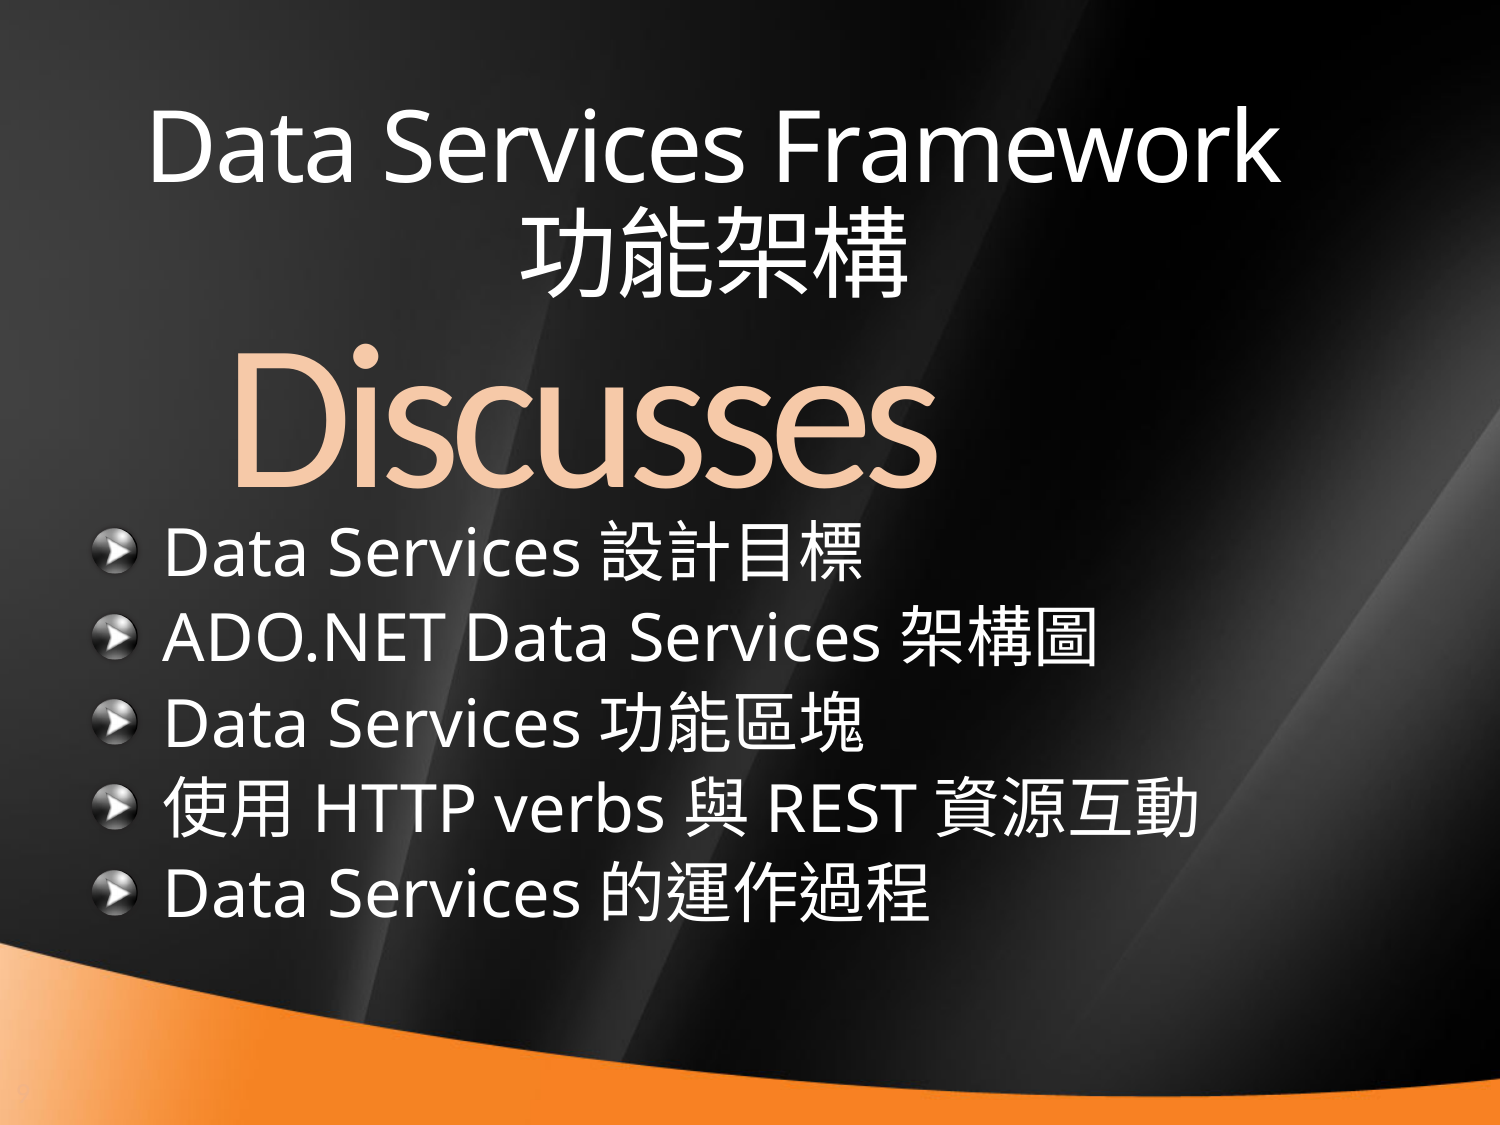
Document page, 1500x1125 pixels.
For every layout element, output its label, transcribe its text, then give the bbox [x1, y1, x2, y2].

title Data Services Framework 功能架構 [56, 62, 1373, 313]
text_box Data Services設計目標 ADO.NET Data Services架構圖 Data Services功能區塊 使用HTTP verbs與REST資源互動 Data Services的運作過程 [86, 519, 1462, 933]
picture [0, 0, 1500, 1125]
list Discusses [224, 307, 1373, 519]
